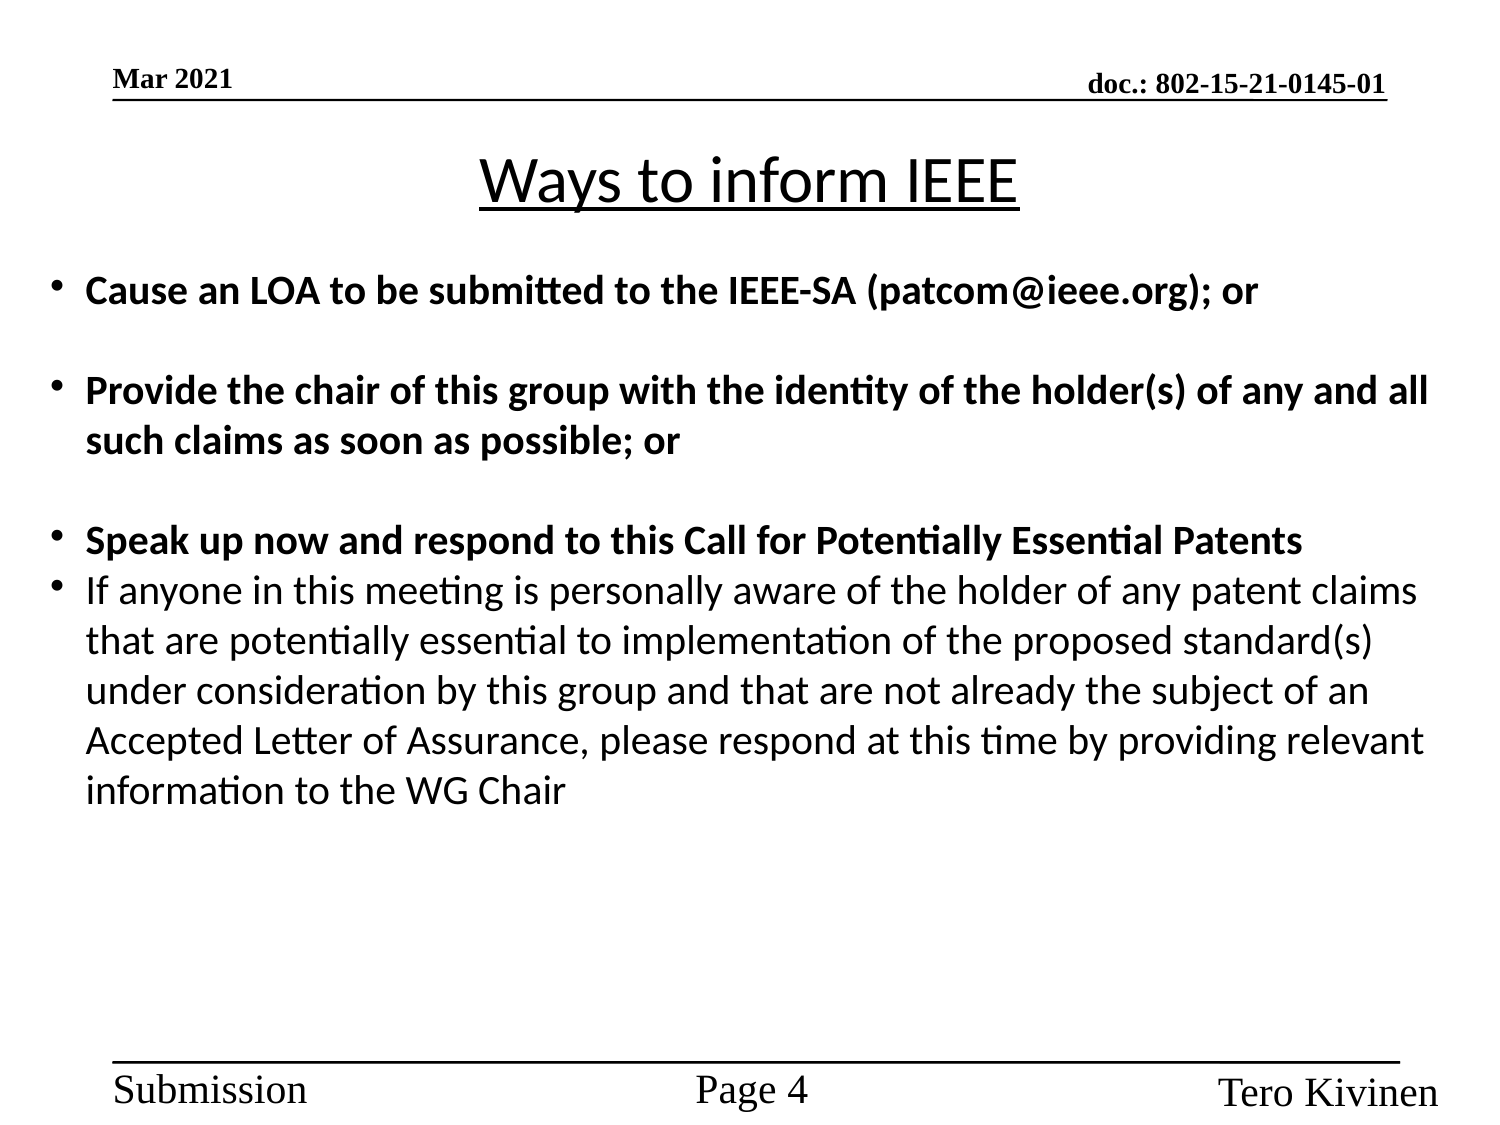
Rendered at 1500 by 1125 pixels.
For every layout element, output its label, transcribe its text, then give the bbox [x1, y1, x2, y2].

text_box Ways to inform IEEE [112, 108, 1387, 244]
text_box Cause an LOA to be submitted to the IEEE-SA (patcom@ieee.org); or Provide the chair of this group with the identity of the holder(s) of any and all such claims as soon as possible; or Speak up now and respond to this Call for Potentially Essential Patents If anyone in this meeting is personally aware of the holder of any patent claims that are potentially essential to implementation of the proposed standard(s) under consideration by this group and that are not already the subject of an Accepted Letter of Assurance, please respond at this time by providing relevant information to the WG Chair [0, 255, 1475, 810]
